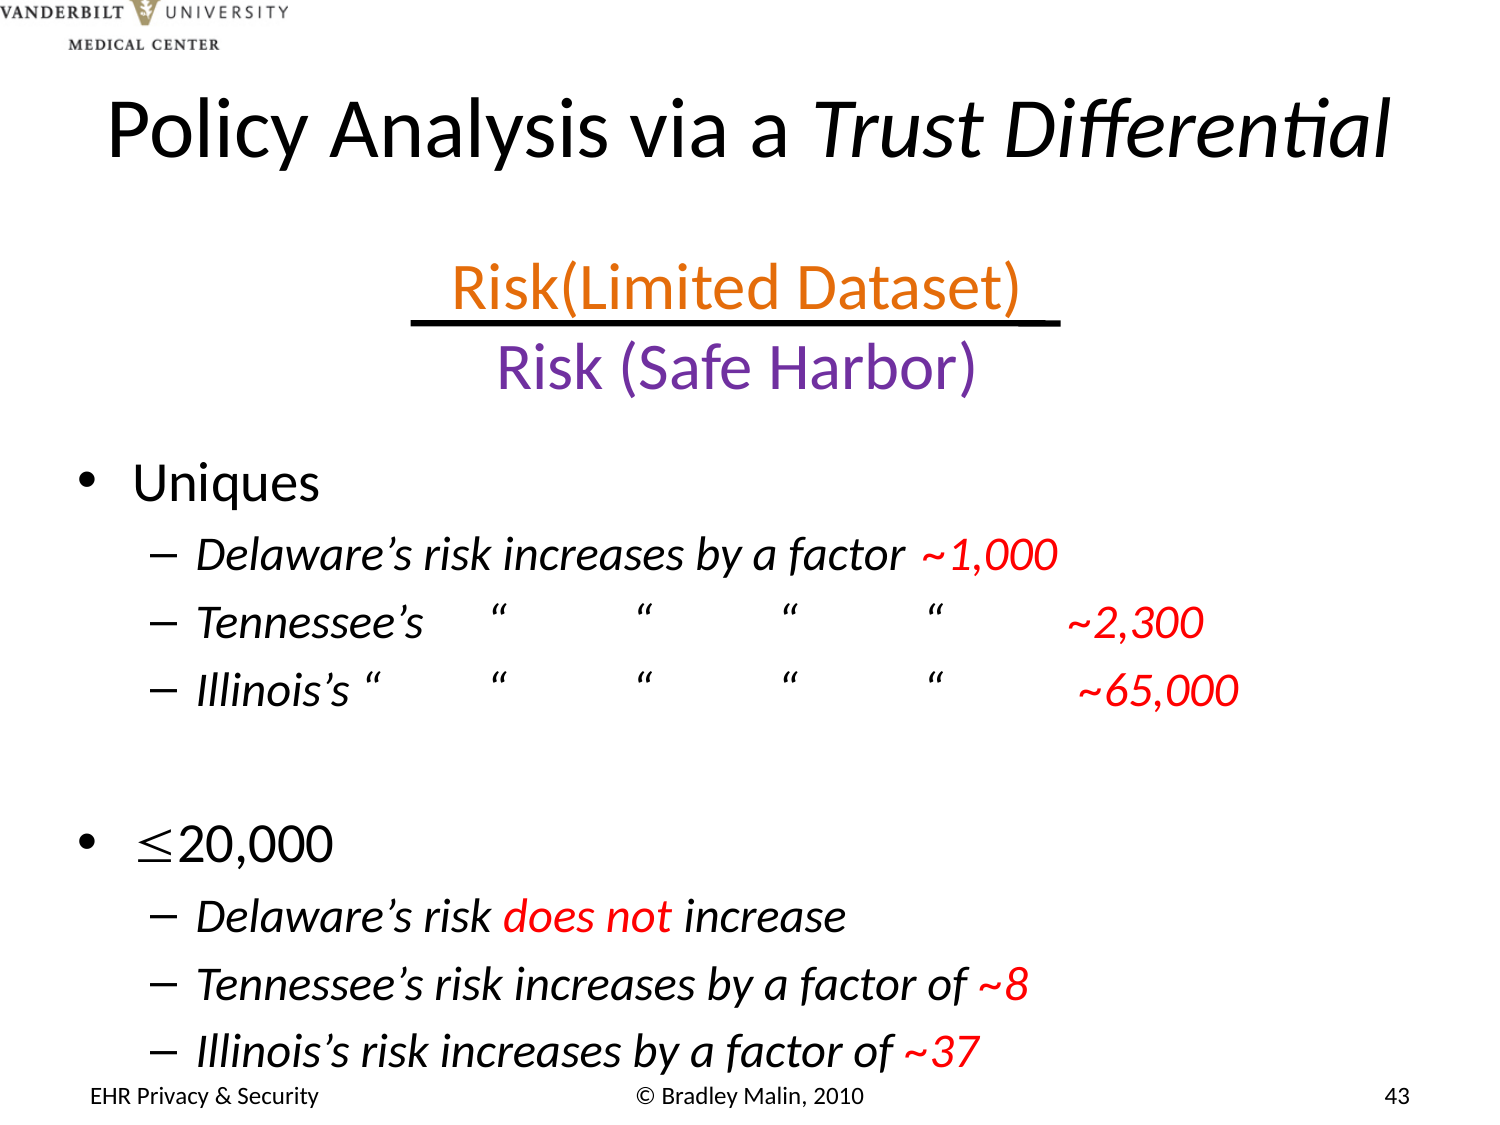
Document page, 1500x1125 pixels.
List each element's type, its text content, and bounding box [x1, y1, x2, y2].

title Policy Analysis via a Trust Differential [74, 49, 1426, 196]
list Uniques Delaware’s risk increases by a factor ~1,000 Tennessee’s “ “ “ “ ~2,300 Illinois’s “ “ “ “ “ ~65,000 20,000 Delaware’s risk does not increase Tennessee’s risk increases by a factor of ~8 Illinois’s risk increases by a factor of ~37 [62, 437, 1413, 1088]
slide_number EHR Privacy & Security [75, 1065, 425, 1125]
slide_number 43 [1074, 1065, 1425, 1125]
picture [0, 0, 288, 50]
footer © Bradley Malin, 2010 [512, 1065, 988, 1125]
text_box Risk(Limited Dataset) Risk (Safe Harbor) [262, 235, 1213, 411]
